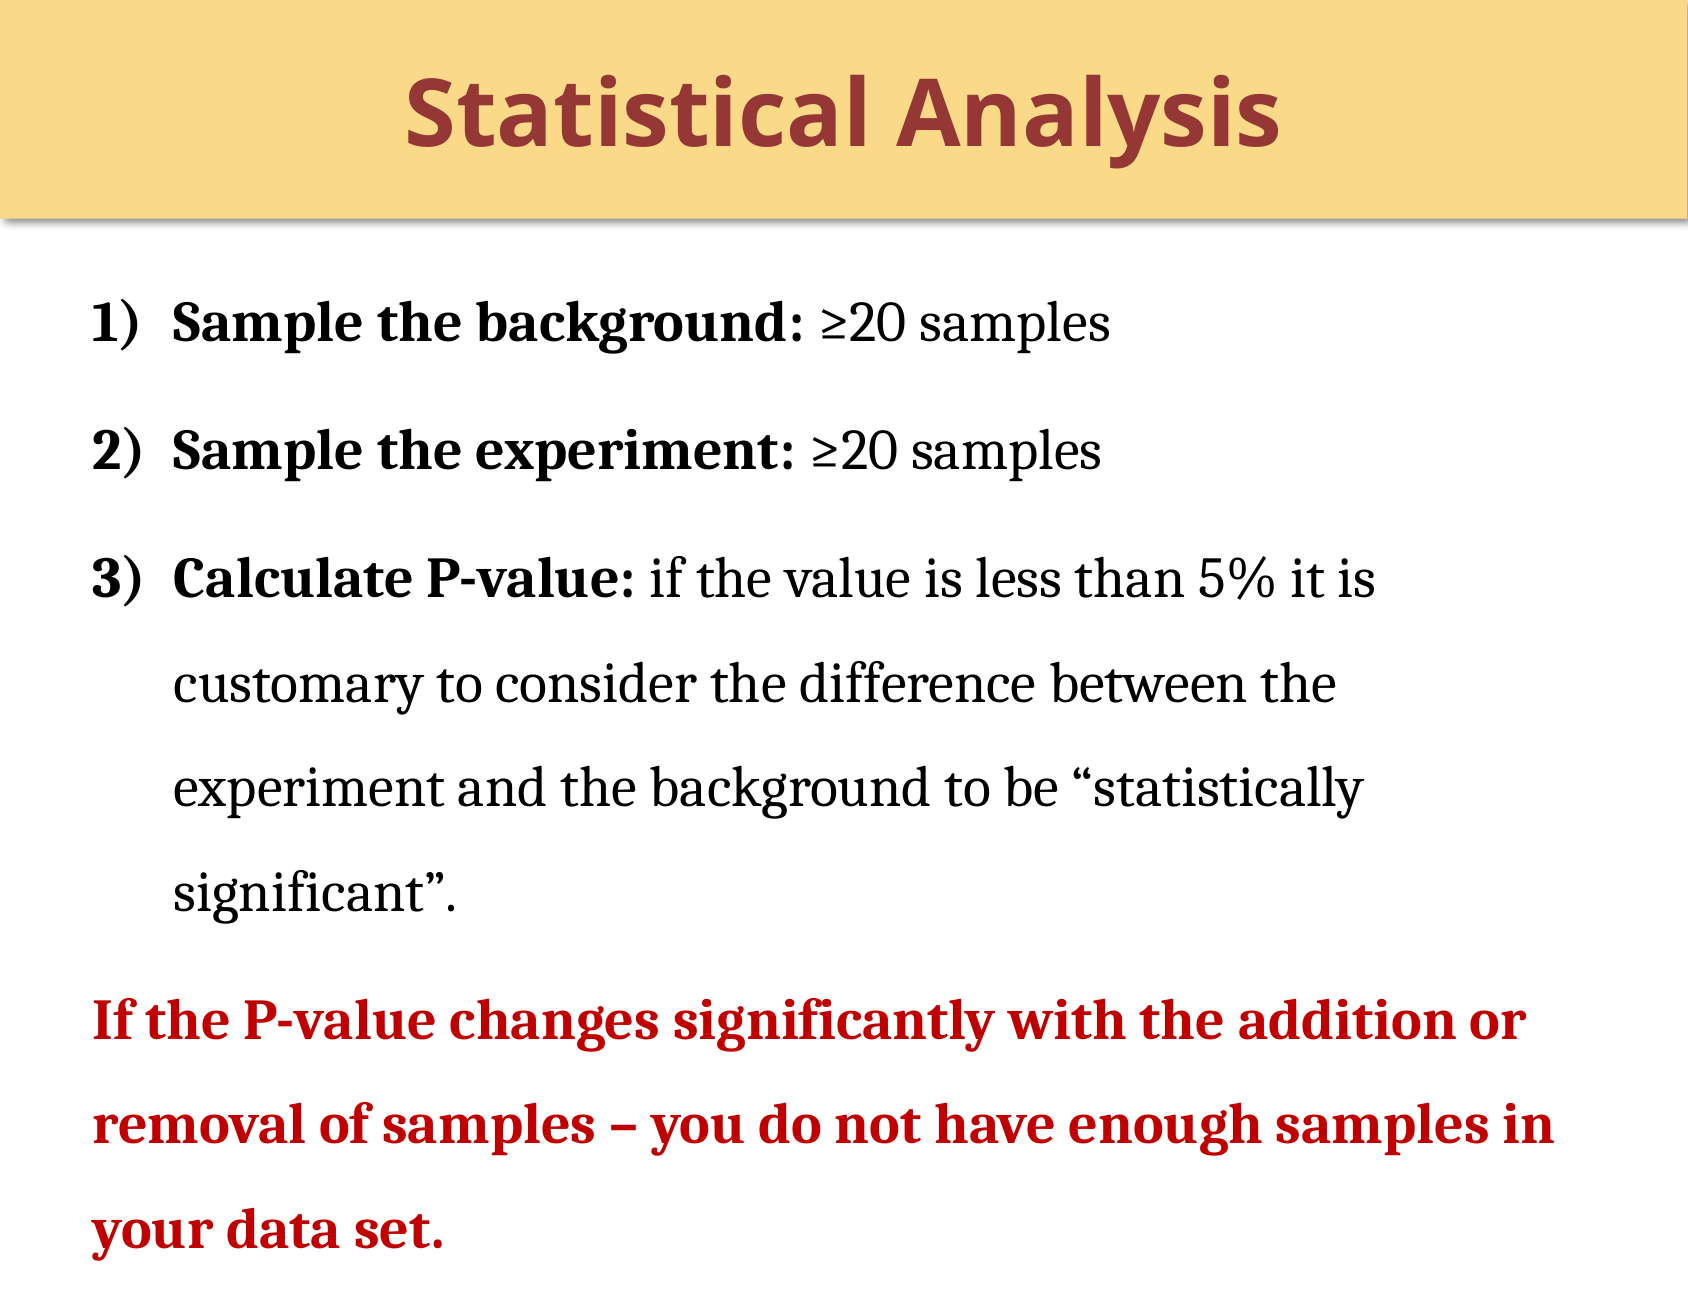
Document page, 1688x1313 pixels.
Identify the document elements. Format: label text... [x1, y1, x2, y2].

title Statistical Analysis [0, 0, 1688, 219]
text_box Sample the background: ≥20 samples Sample the experiment: ≥20 samples Calculate P-value: if the value is less than 5% it is customary to consider the difference between the experiment and the background to be “statistically significant”. If the P-value changes significantly with the addition or removal of samples – you do not have enough samples in your data set. [77, 240, 1598, 1278]
